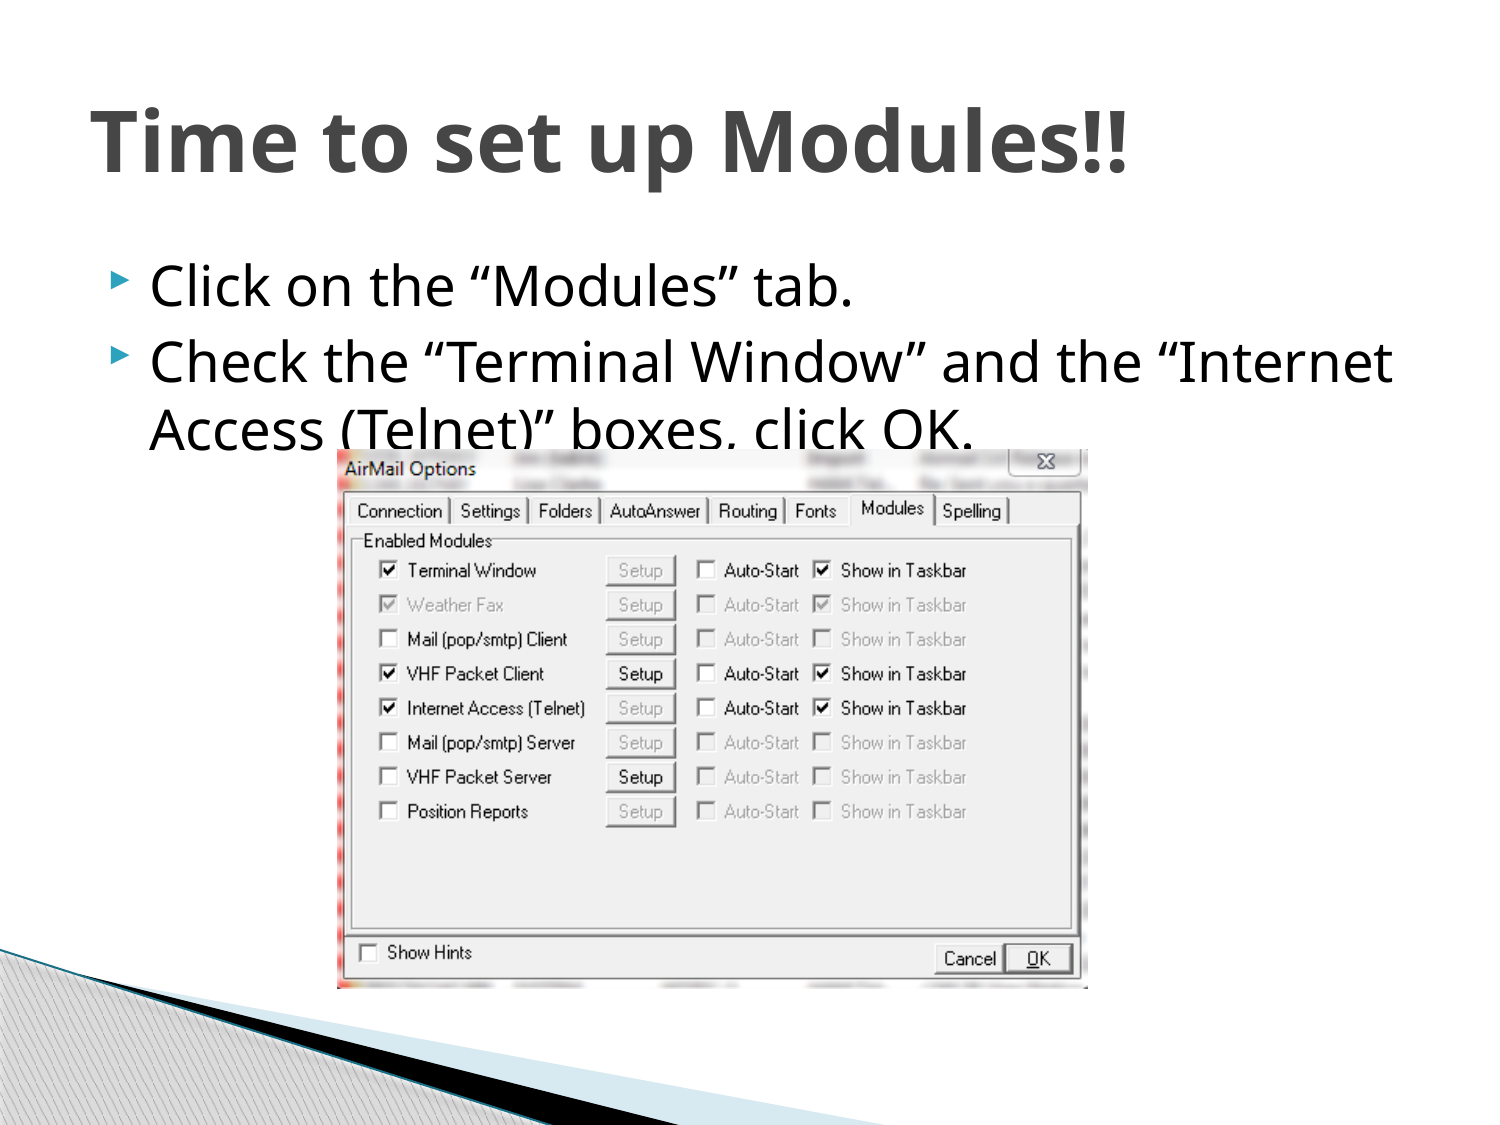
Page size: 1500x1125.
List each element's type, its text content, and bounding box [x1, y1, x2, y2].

list Click on the “Modules” tab. Check the “Terminal Window” and the “Internet Access (Telnet)” boxes, click OK. [75, 243, 1425, 986]
picture [337, 449, 1088, 990]
title Time to set up Modules!! [75, 45, 1425, 233]
